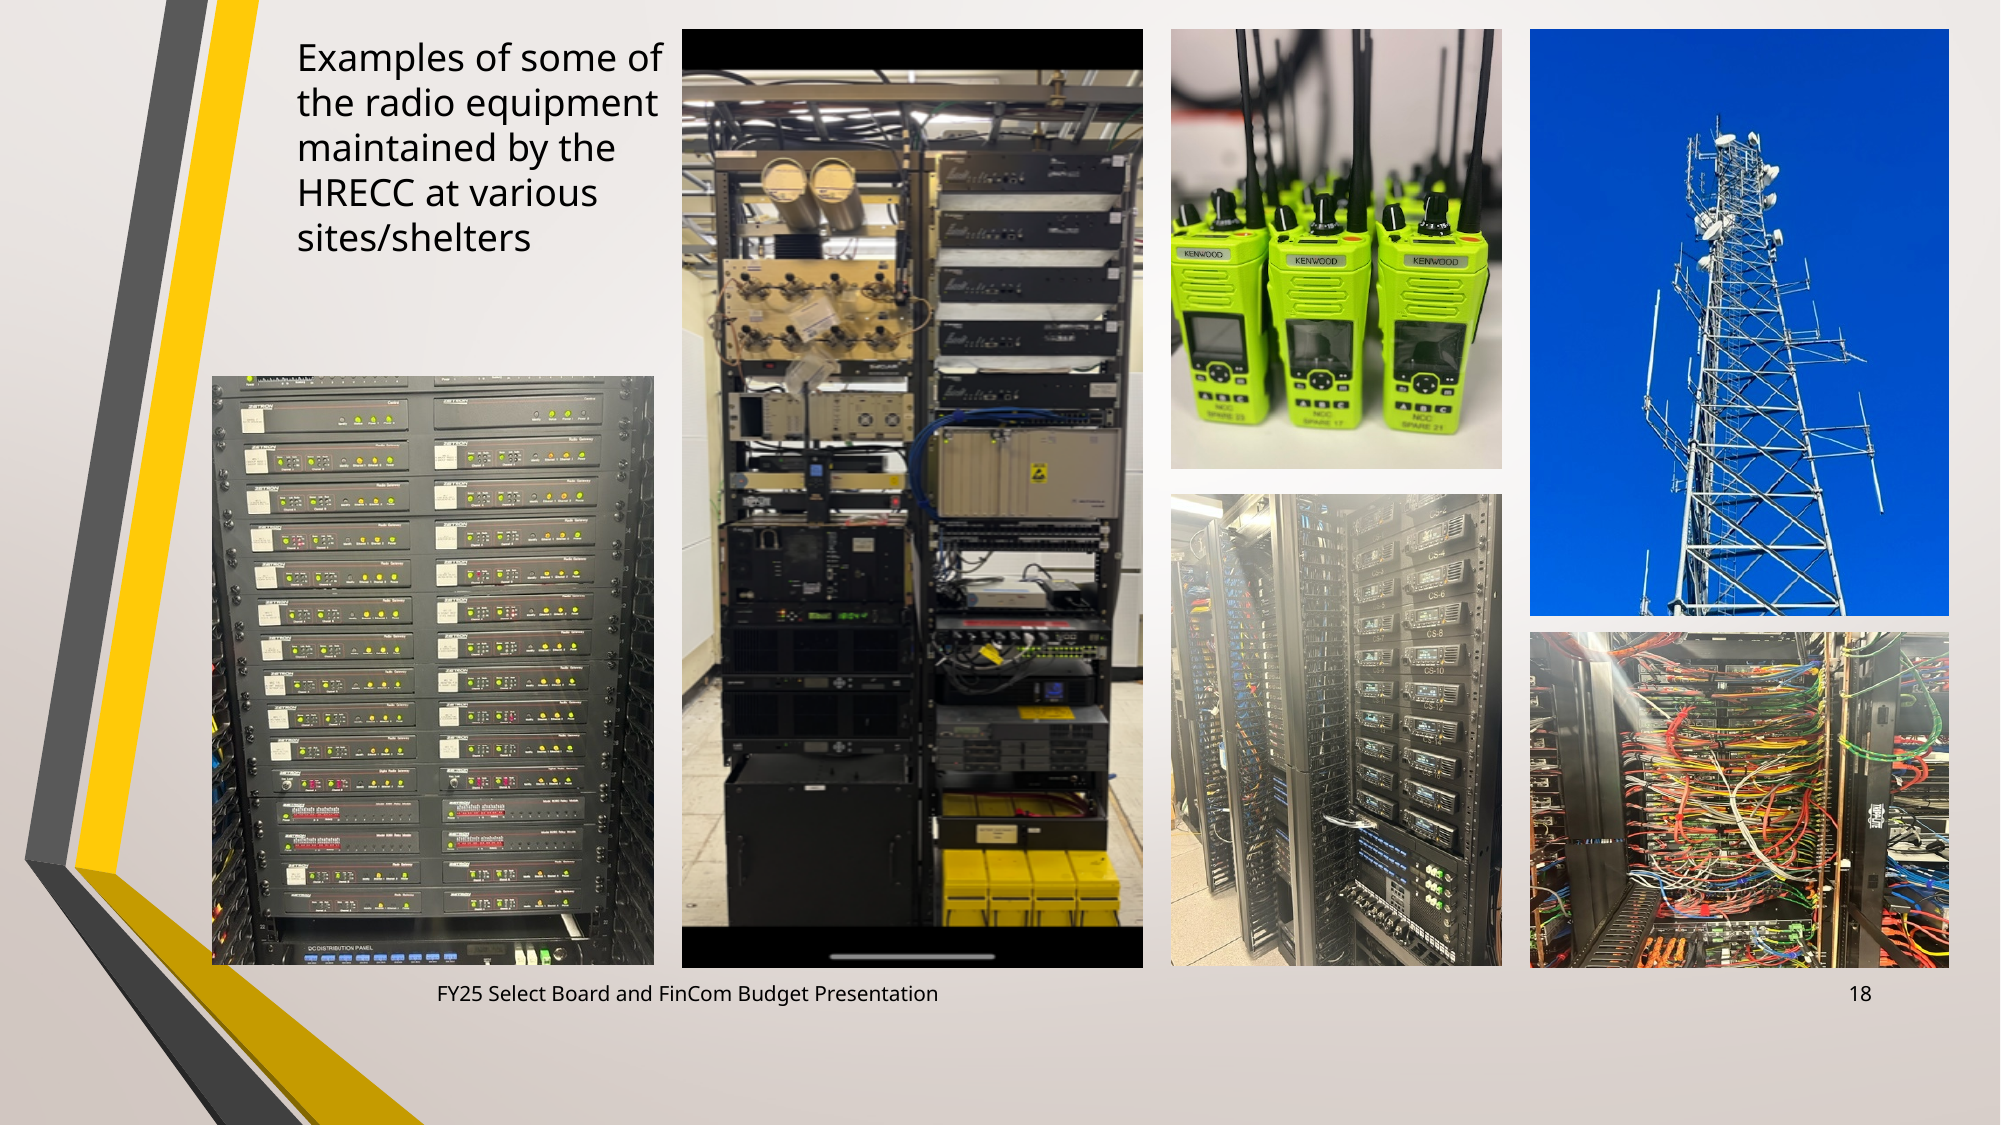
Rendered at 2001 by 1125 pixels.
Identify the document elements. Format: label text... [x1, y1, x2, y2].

picture [1171, 29, 1502, 470]
picture [1171, 493, 1502, 966]
picture [211, 376, 654, 966]
text_box Examples of some of the radio equipment maintained by the HRECC at various sites/shelters [282, 26, 672, 267]
slide_number 18 [1796, 969, 1887, 1025]
picture [681, 28, 1144, 969]
picture [1530, 632, 1949, 969]
footer FY25 Select Board and FinCom Budget Presentation [421, 965, 1584, 1025]
picture [1530, 28, 1949, 616]
